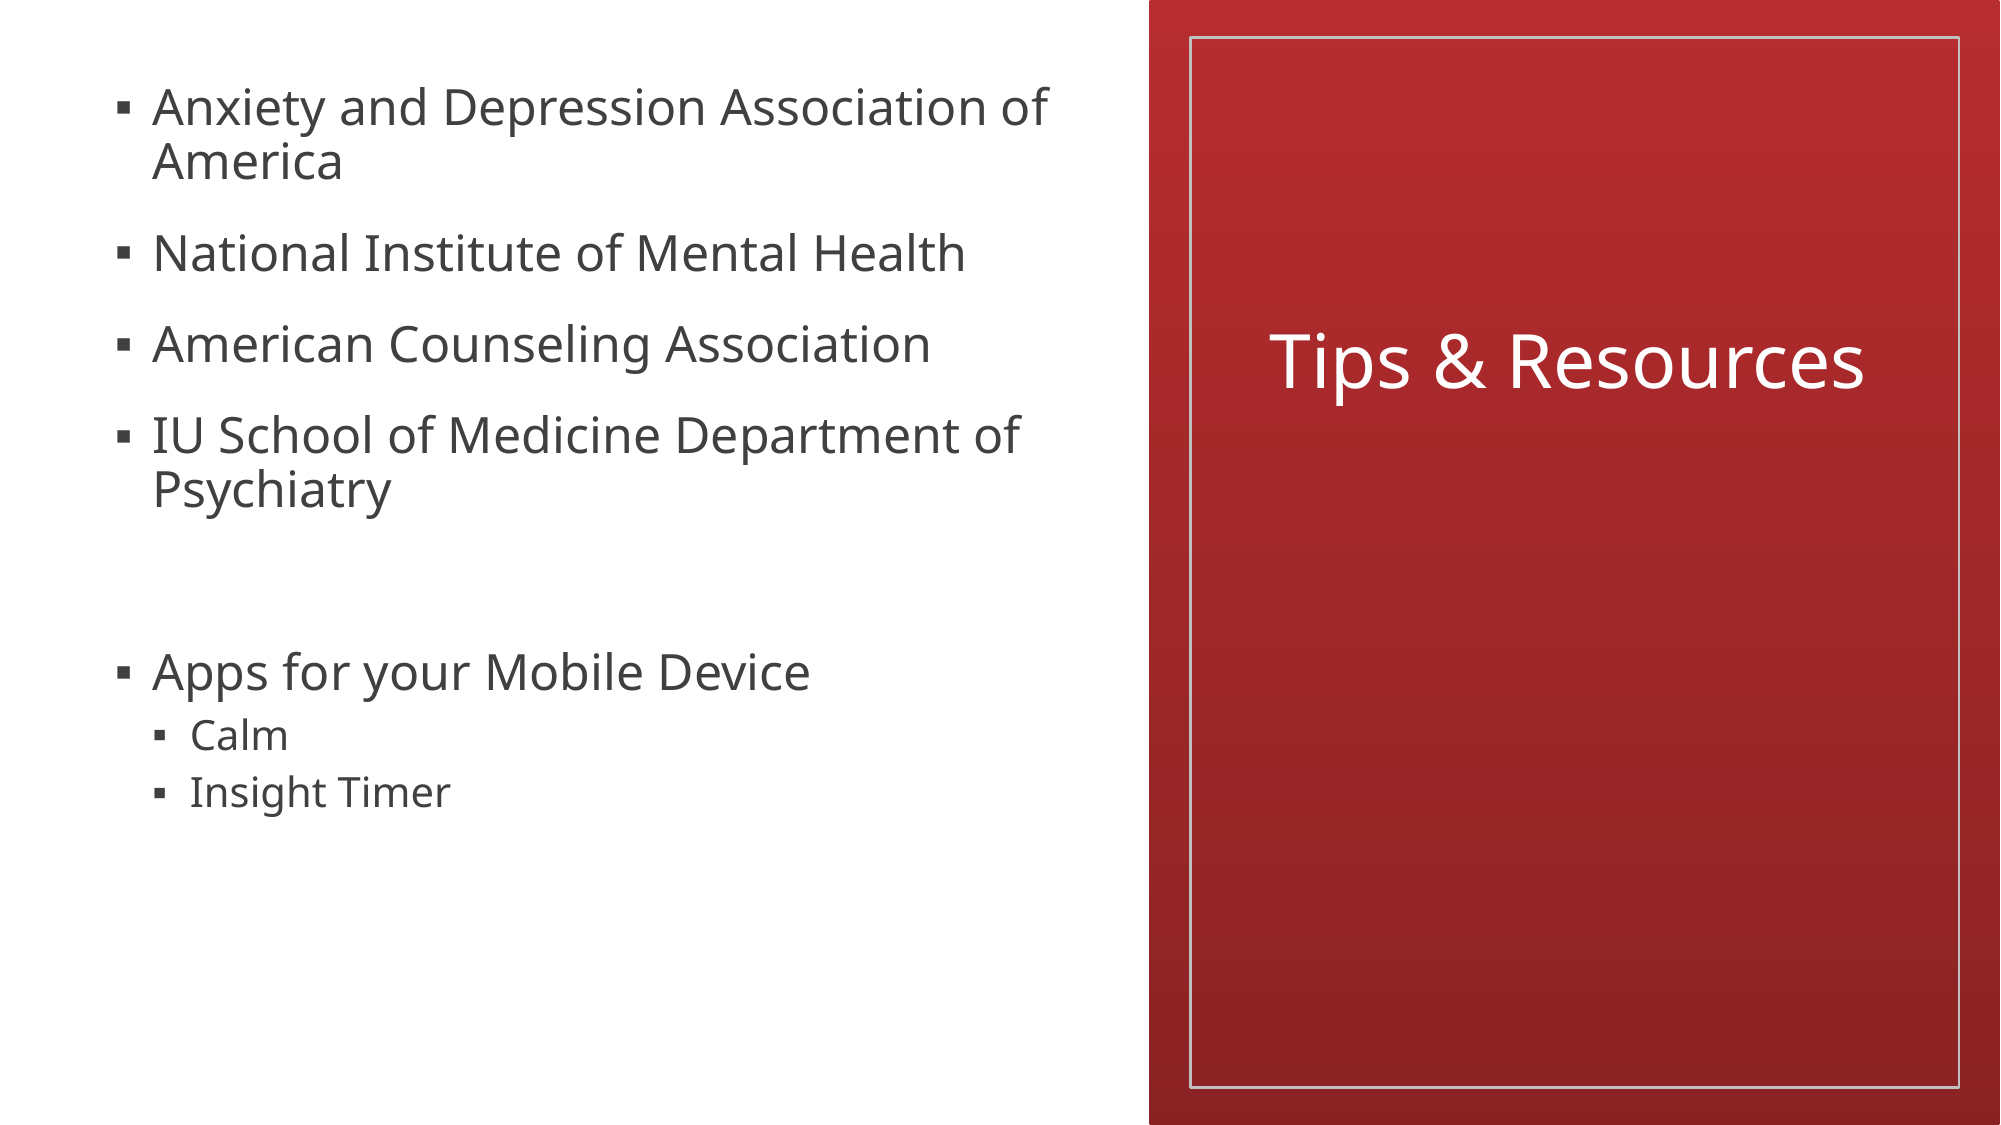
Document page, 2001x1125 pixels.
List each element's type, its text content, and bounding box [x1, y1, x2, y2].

text_box Anxiety and Depression Association of America National Institute of Mental Health American Counseling Association IU School of Medicine Department of Psychiatry Apps for your Mobile Device Calm Insight Timer [99, 75, 1075, 1050]
text_box Tips & Resources [1254, 125, 1900, 413]
